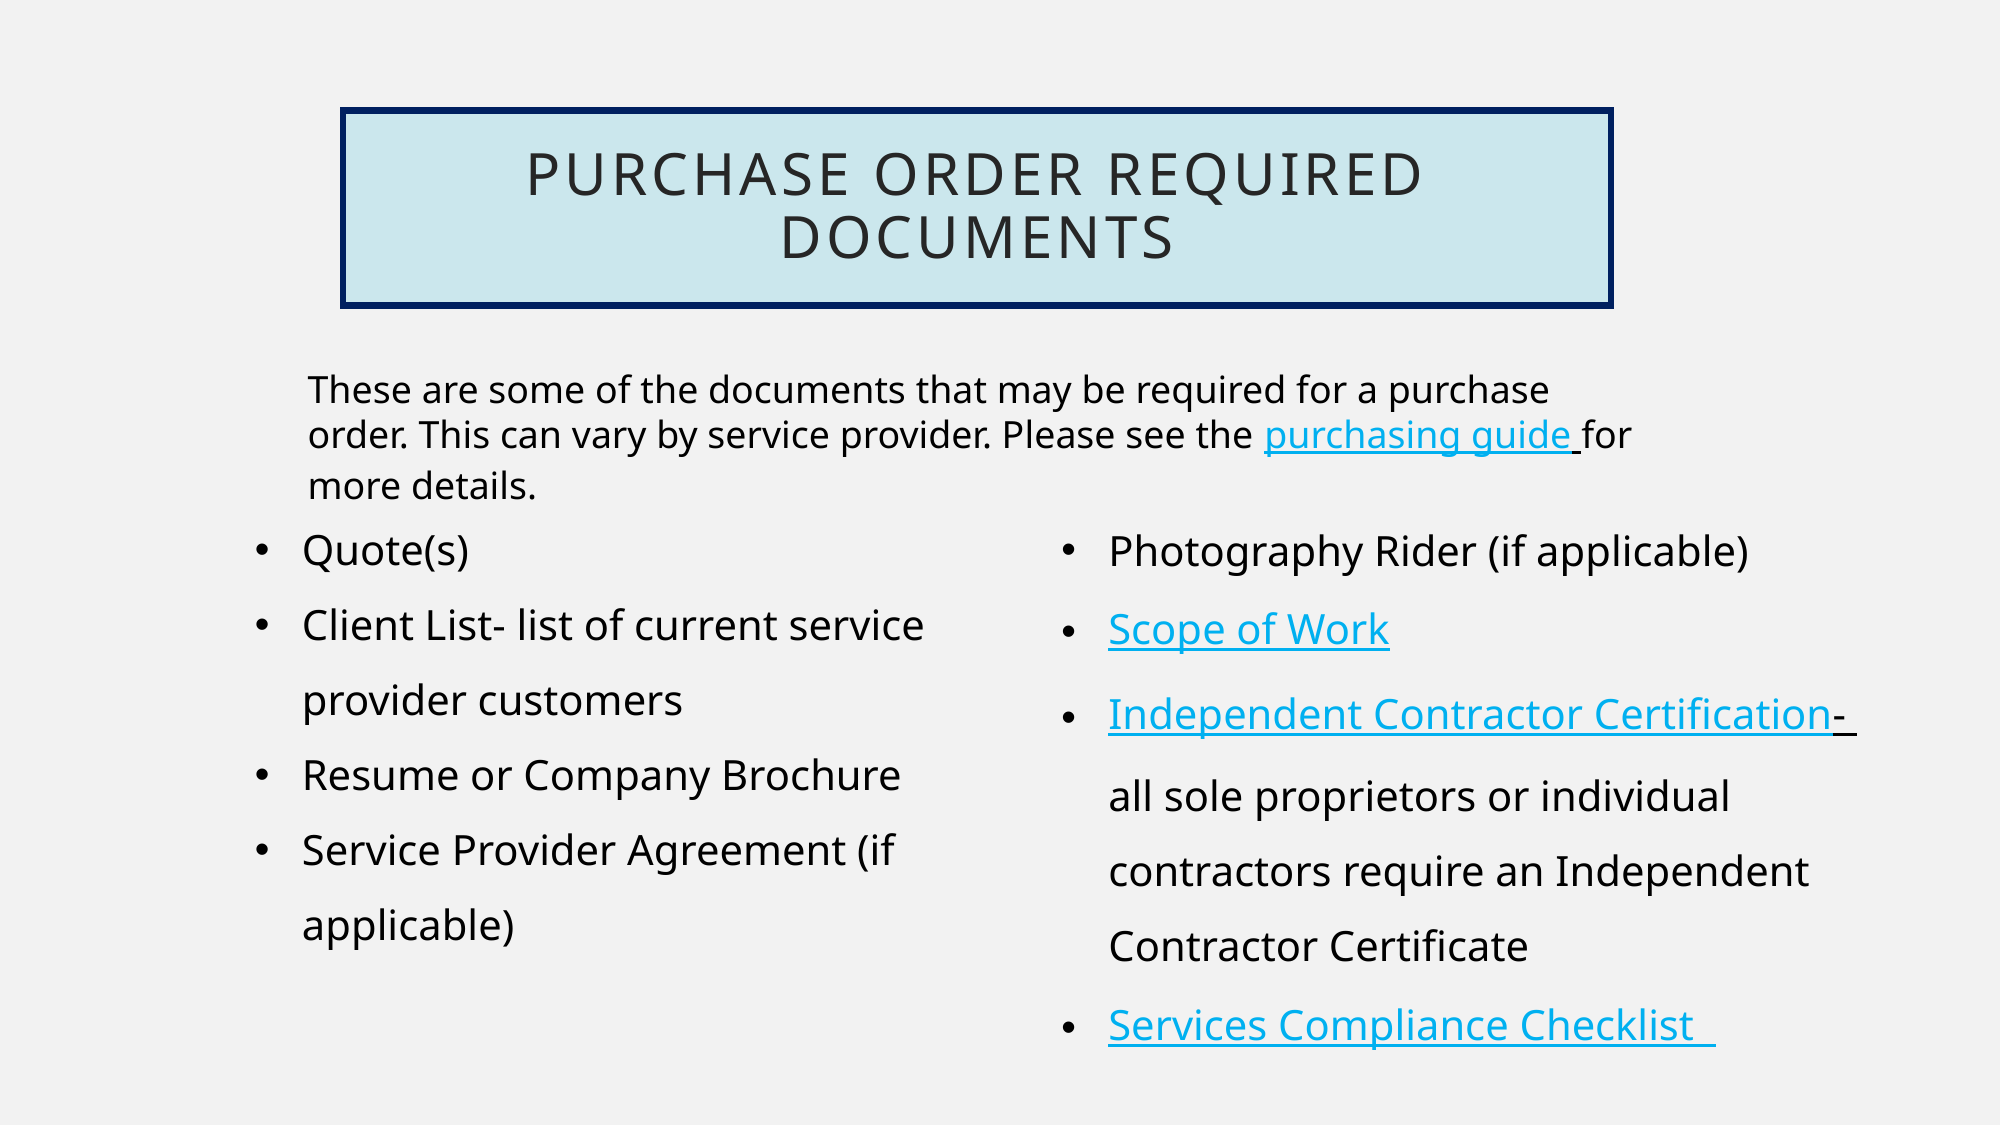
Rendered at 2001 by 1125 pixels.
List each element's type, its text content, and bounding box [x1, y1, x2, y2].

text_box Quote(s) Client List- list of current service provider customers Resume or Company Brochure Service Provider Agreement (if applicable) [240, 491, 978, 957]
title Purchase Order Required documents [340, 107, 1614, 309]
text_box Photography Rider (if applicable) Scope of Work Independent Contractor Certification- all sole proprietors or individual contractors require an Independent Contractor Certificate Services Compliance Checklist [1046, 491, 1904, 1063]
text_box These are some of the documents that may be required for a purchase order. This can vary by service provider. Please see the purchasing guide for more details. [293, 358, 1661, 515]
